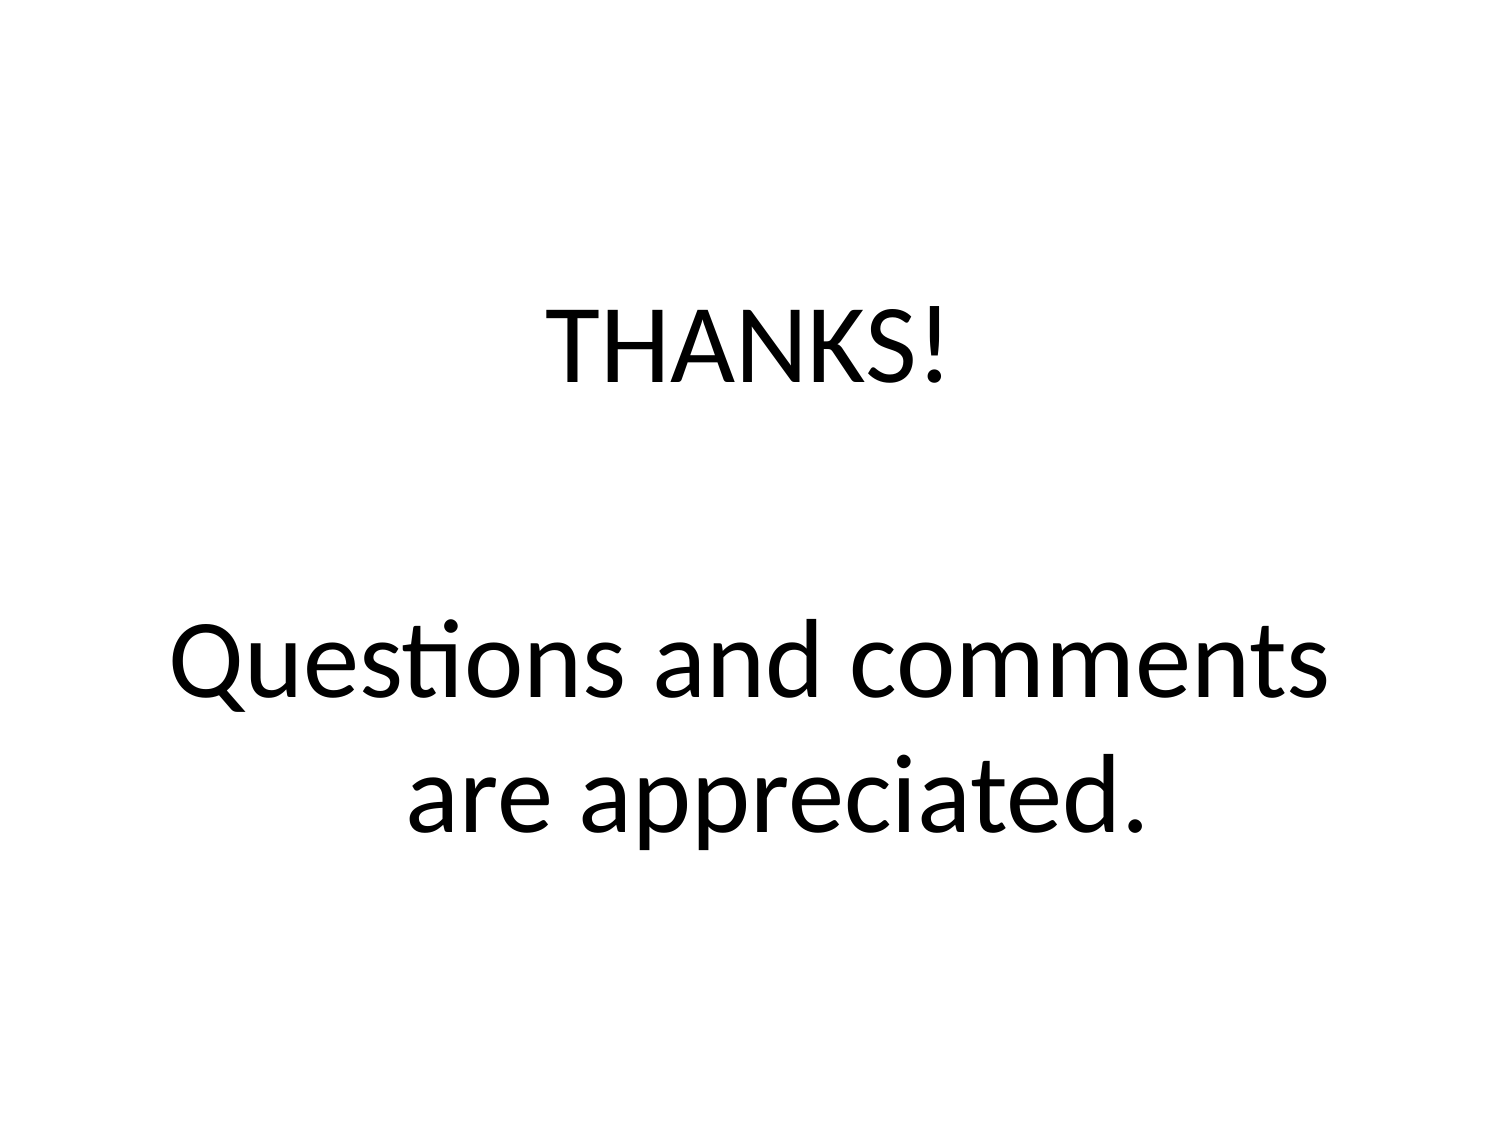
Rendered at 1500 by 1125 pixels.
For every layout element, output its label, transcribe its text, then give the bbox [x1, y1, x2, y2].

list THANKS! Questions and comments are appreciated. [75, 262, 1425, 1005]
